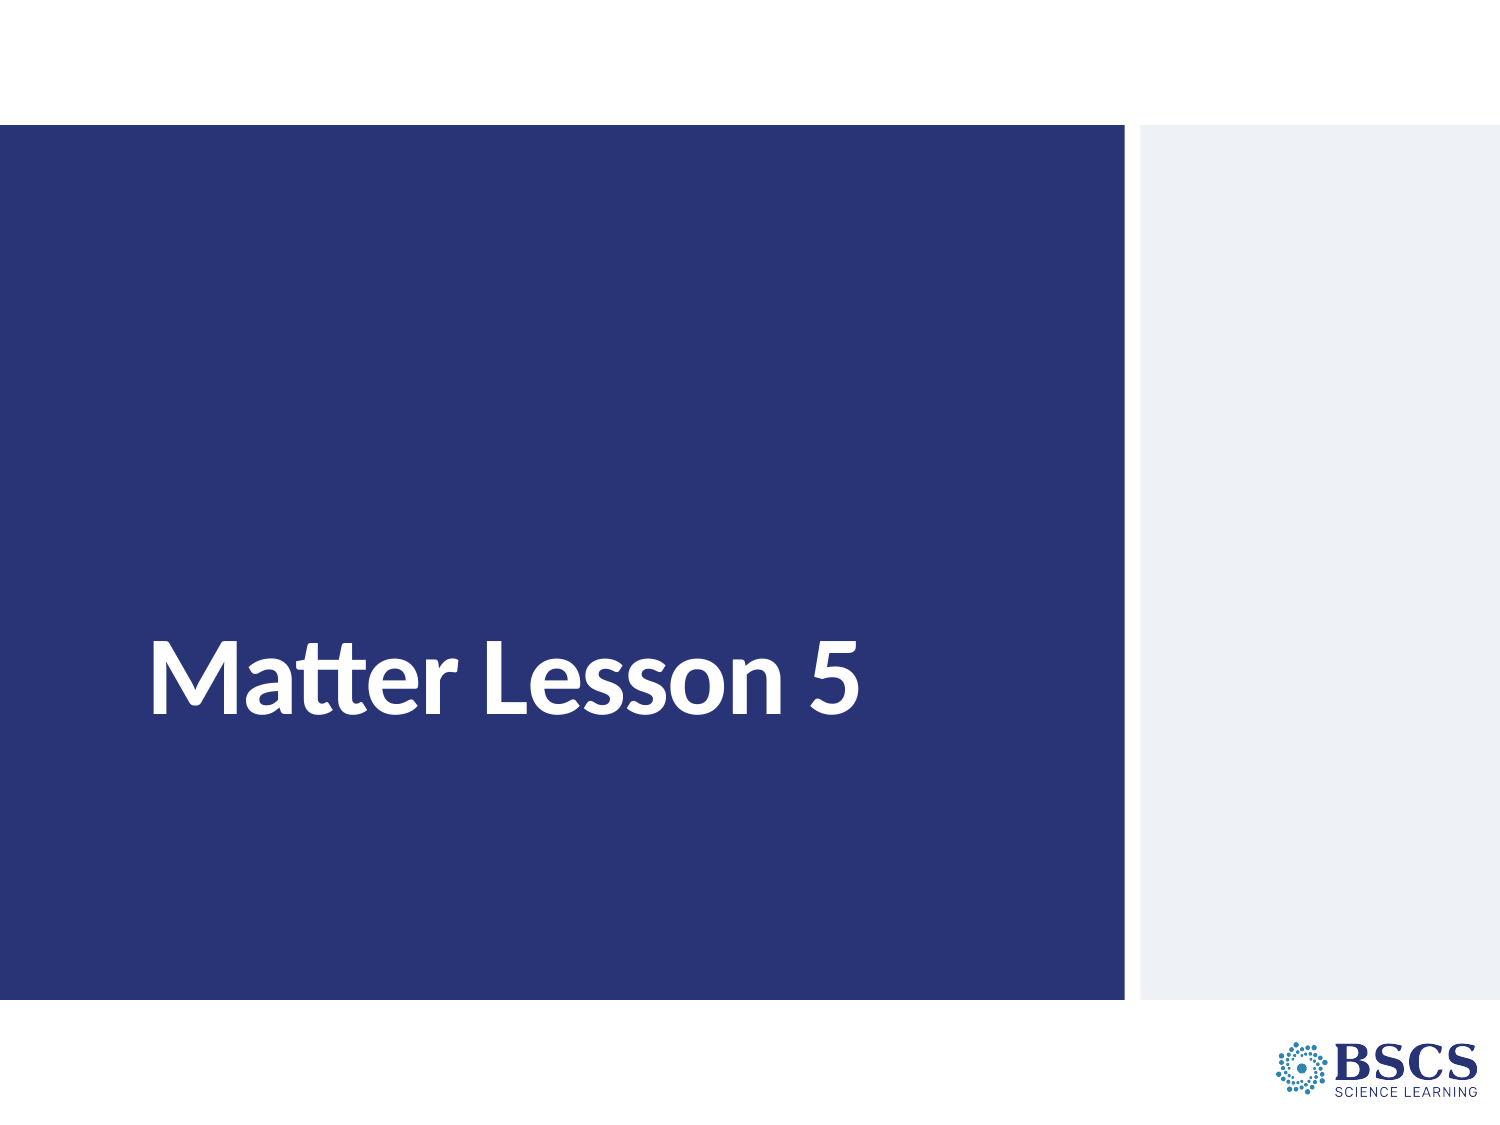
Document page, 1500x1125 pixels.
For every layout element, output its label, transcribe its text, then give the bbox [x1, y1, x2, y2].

title Matter Lesson 5 [131, 213, 1032, 747]
picture [1275, 1041, 1478, 1098]
